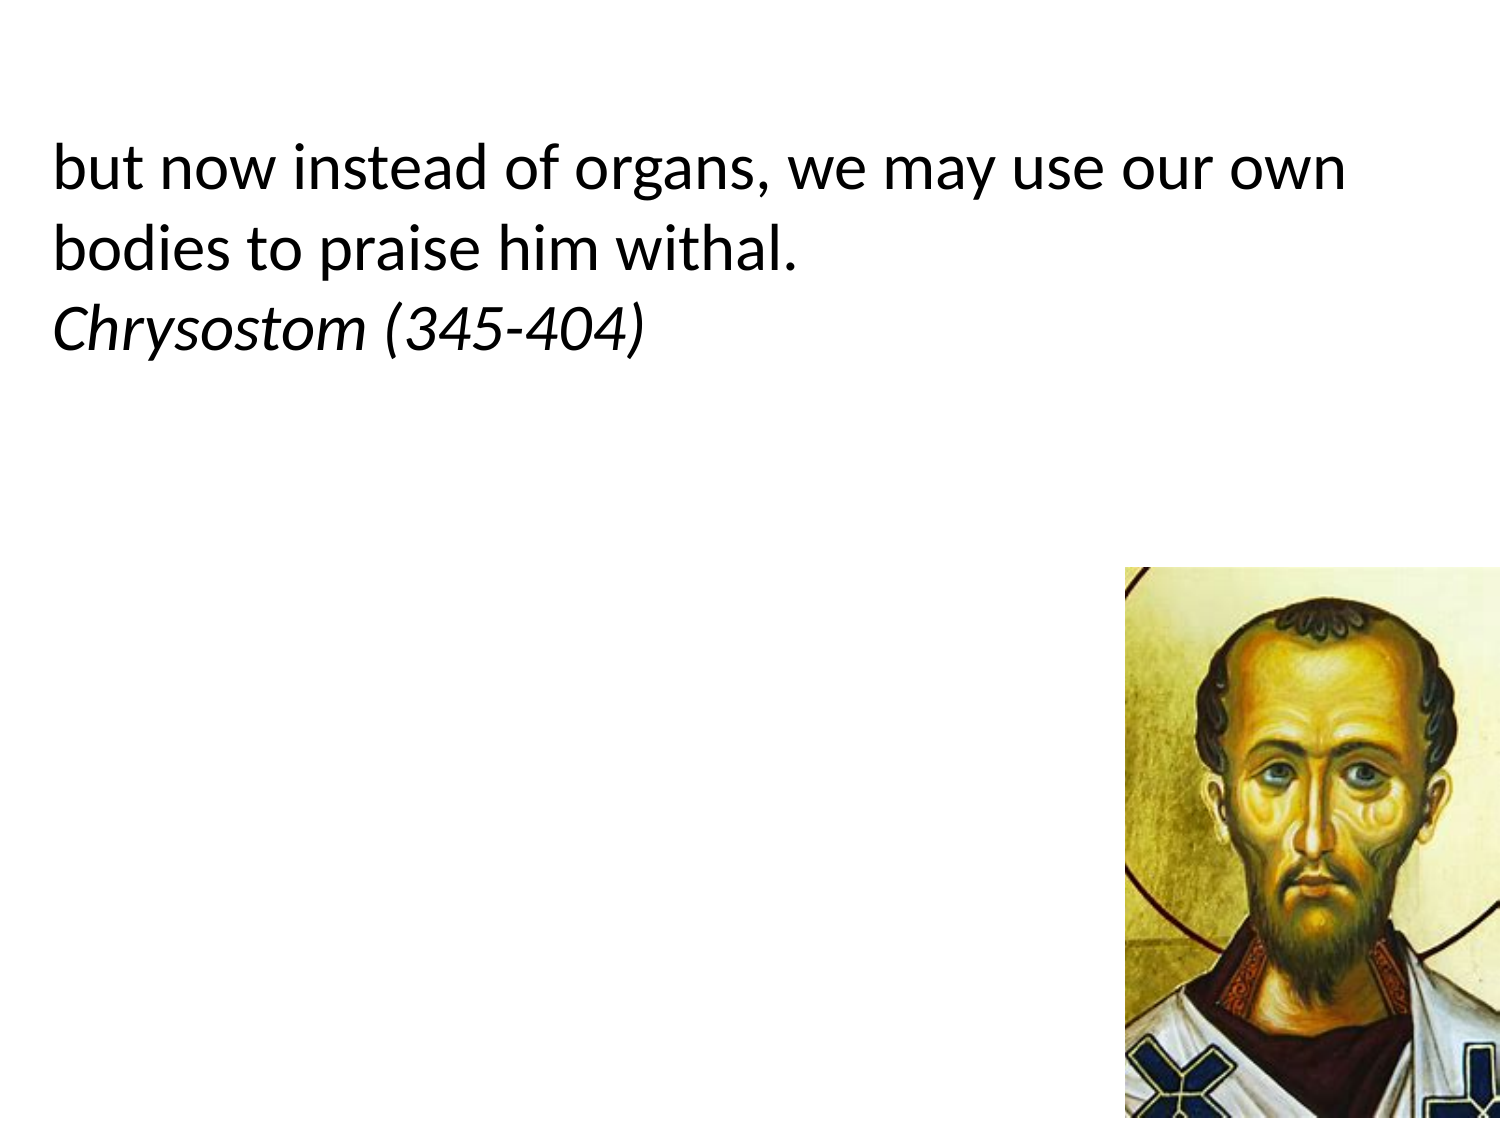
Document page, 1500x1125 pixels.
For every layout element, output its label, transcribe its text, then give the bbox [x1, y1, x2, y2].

text_box but now instead of organs, we may use our own bodies to praise him withal. Chrysostom (345-404) [37, 116, 1413, 371]
picture [1124, 567, 1500, 1118]
